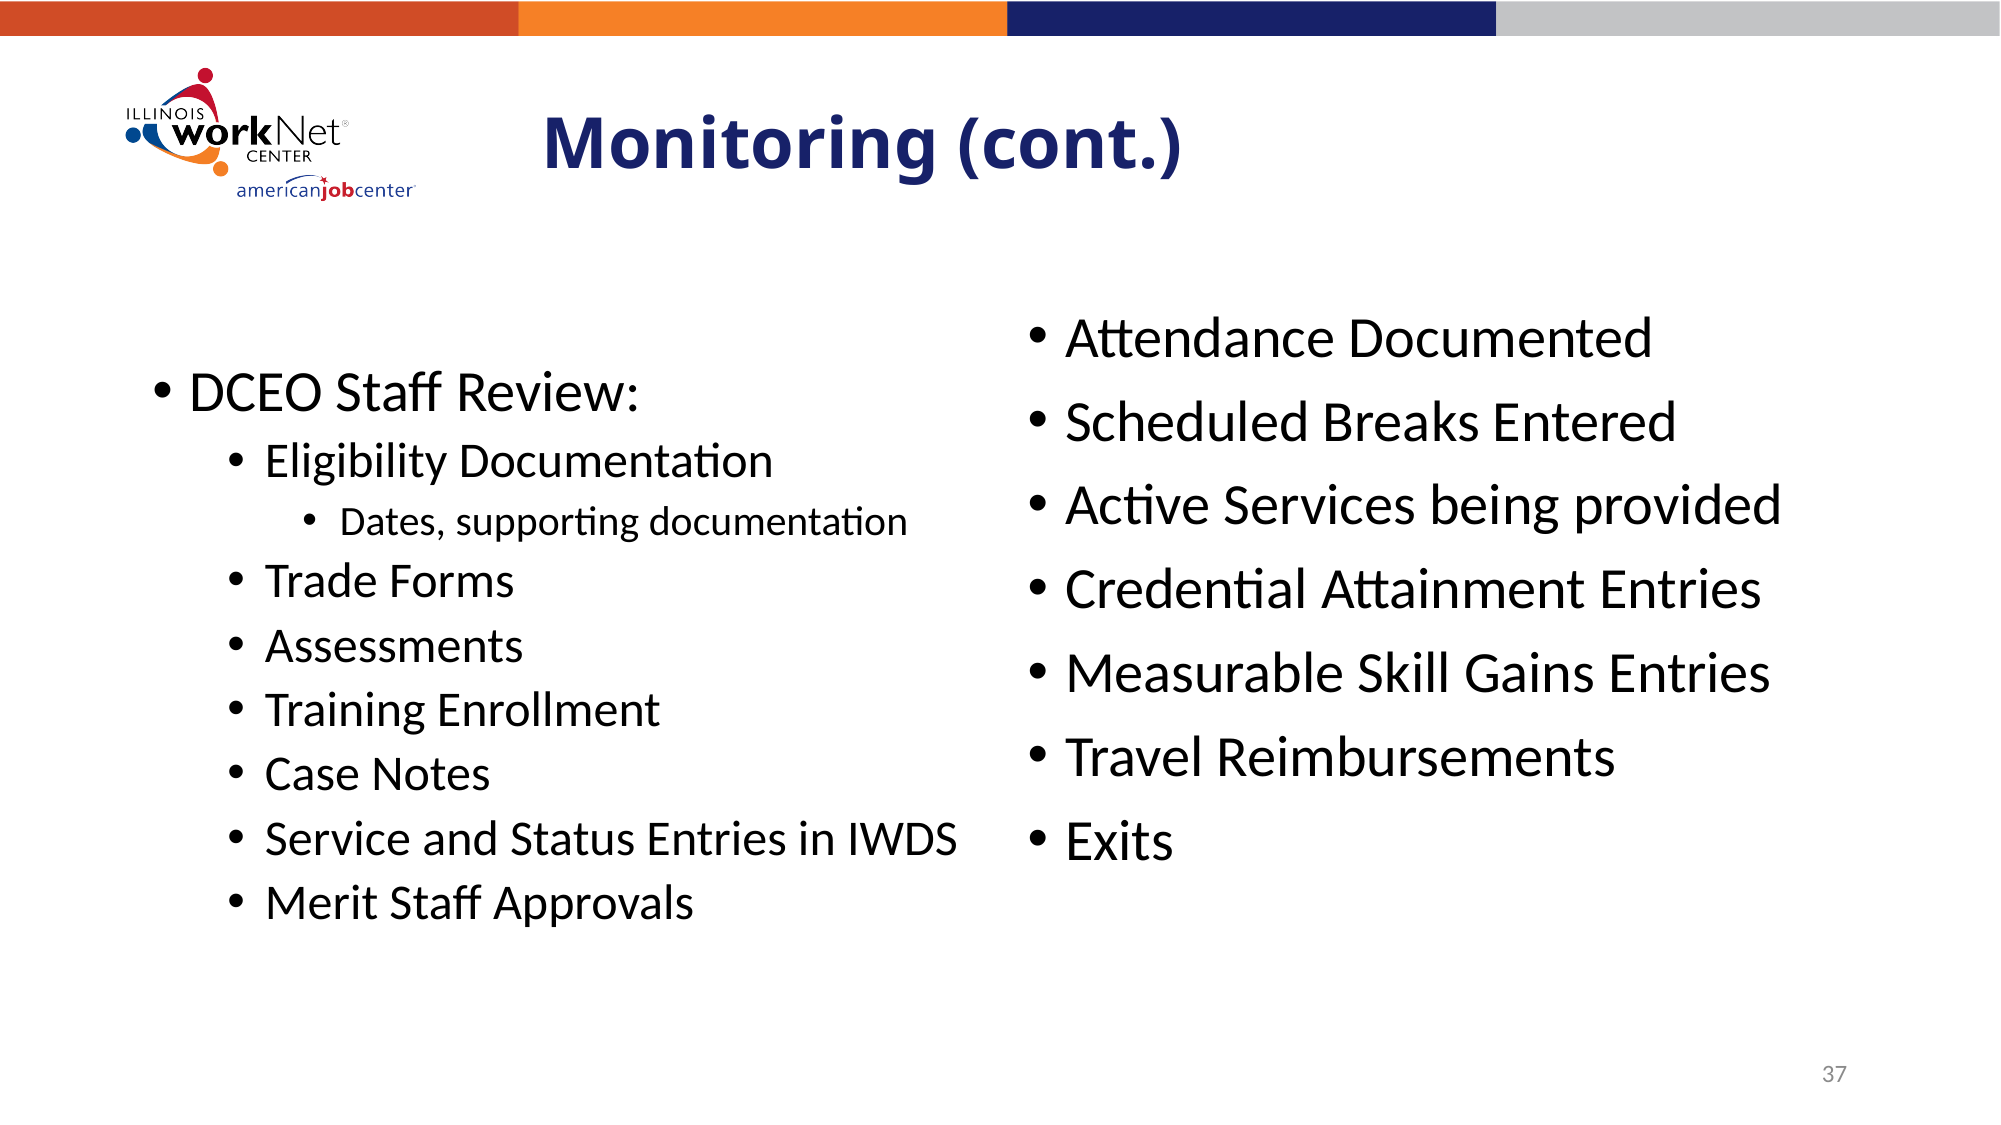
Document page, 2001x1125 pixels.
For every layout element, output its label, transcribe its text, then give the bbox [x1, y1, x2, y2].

picture [0, 0, 2000, 1125]
list Attendance Documented Scheduled Breaks Entered Active Services being provided Credential Attainment Entries Measurable Skill Gains Entries Travel Reimbursements Exits [1012, 299, 1863, 1014]
slide_number 37 [1412, 1042, 1863, 1103]
title Monitoring (cont.) [526, 100, 1777, 193]
list DCEO Staff Review: Eligibility Documentation Dates, supporting documentation Trade Forms Assessments Training Enrollment Case Notes Service and Status Entries in IWDS Merit Staff Approvals [137, 353, 988, 1014]
